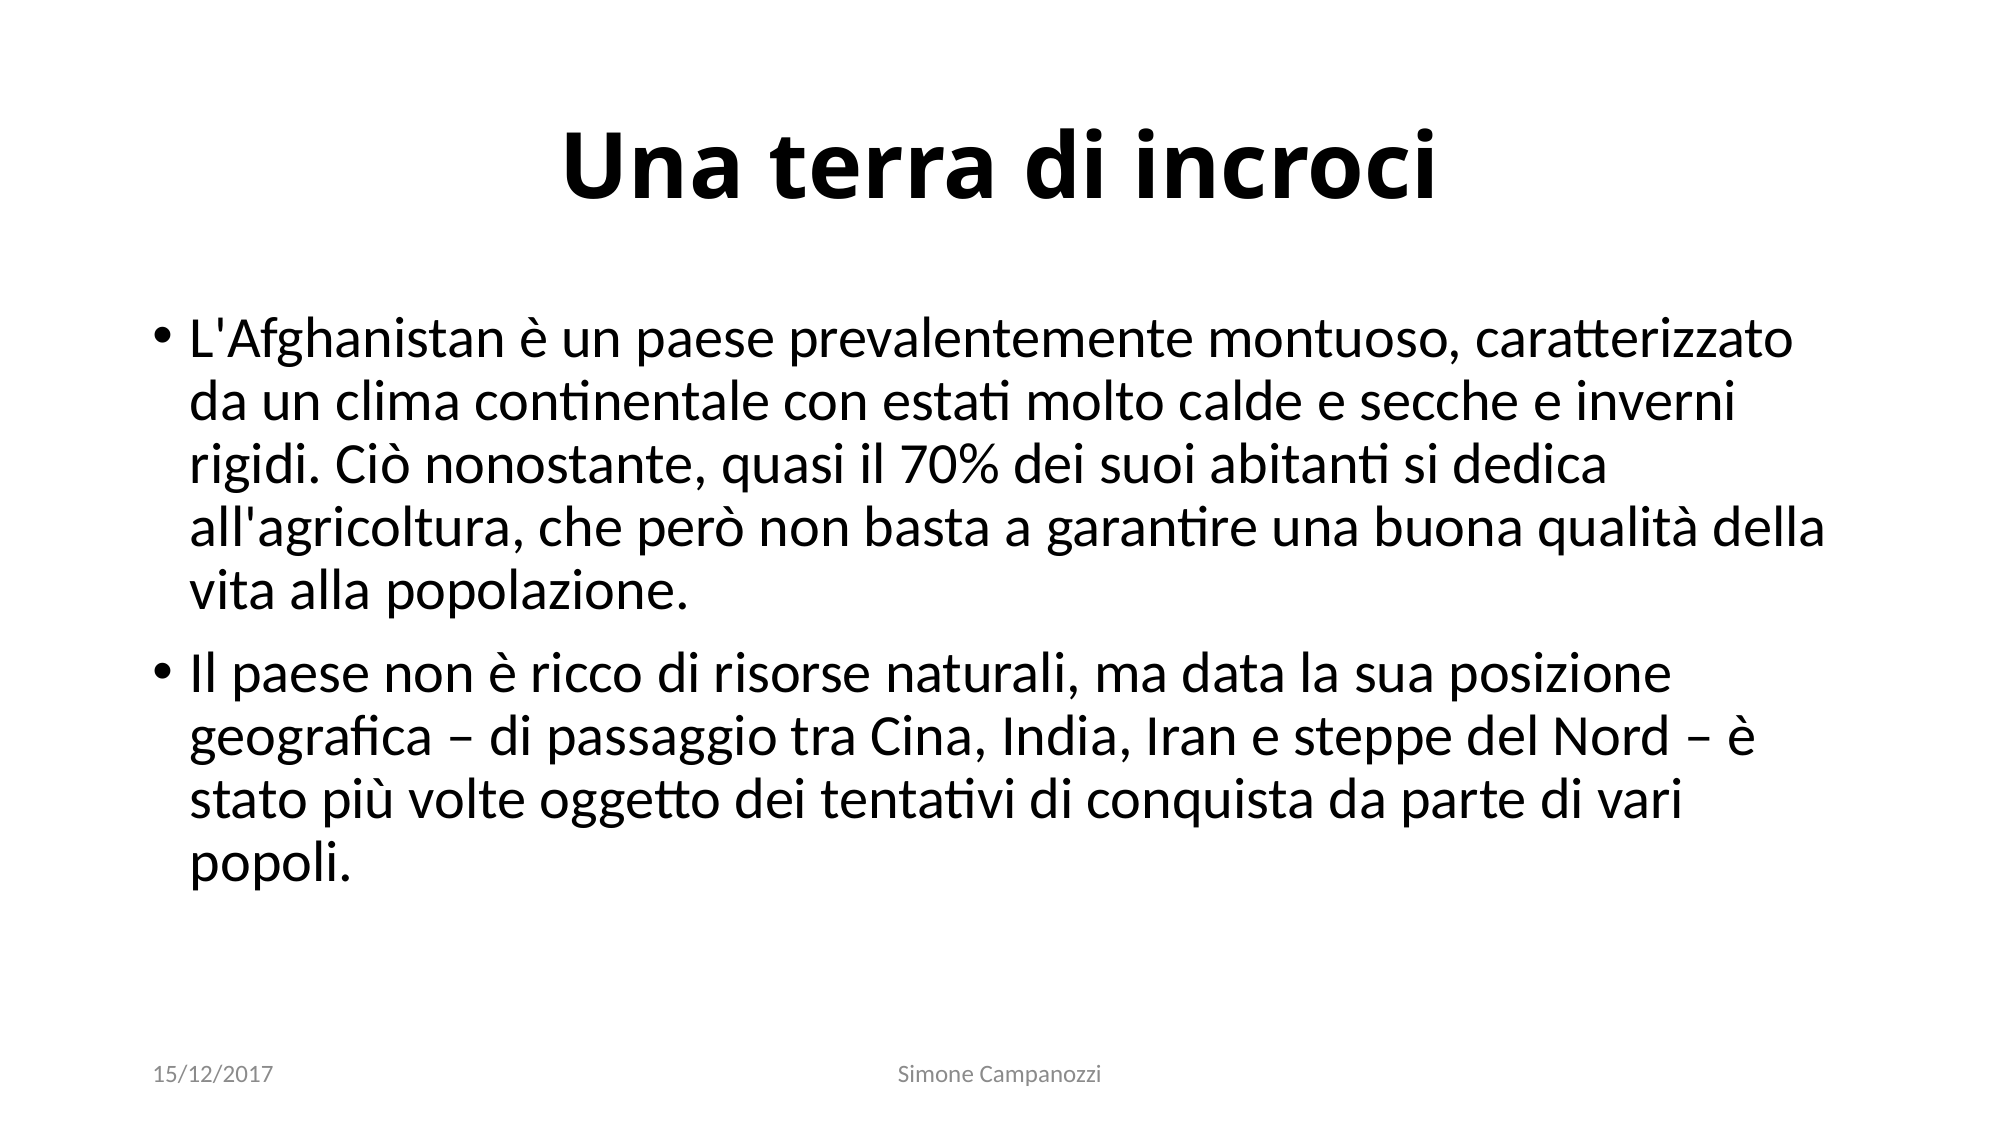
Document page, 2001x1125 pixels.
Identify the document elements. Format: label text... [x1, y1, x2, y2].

title Una terra di incroci [137, 59, 1863, 278]
list L'Afghanistan è un paese prevalentemente montuoso, caratterizzato da un clima continentale con estati molto calde e secche e inverni rigidi. Ciò nonostante, quasi il 70% dei suoi abitanti si dedica all'agricoltura, che però non basta a garantire una buona qualità della vita alla popolazione. Il paese non è ricco di risorse naturali, ma data la sua posizione geografica ‒ di passaggio tra Cina, India, Iran e steppe del Nord ‒ è stato più volte oggetto dei tentativi di conquista da parte di vari popoli. [137, 299, 1863, 1014]
footer Simone Campanozzi [662, 1042, 1338, 1103]
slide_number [137, 1042, 588, 1103]
